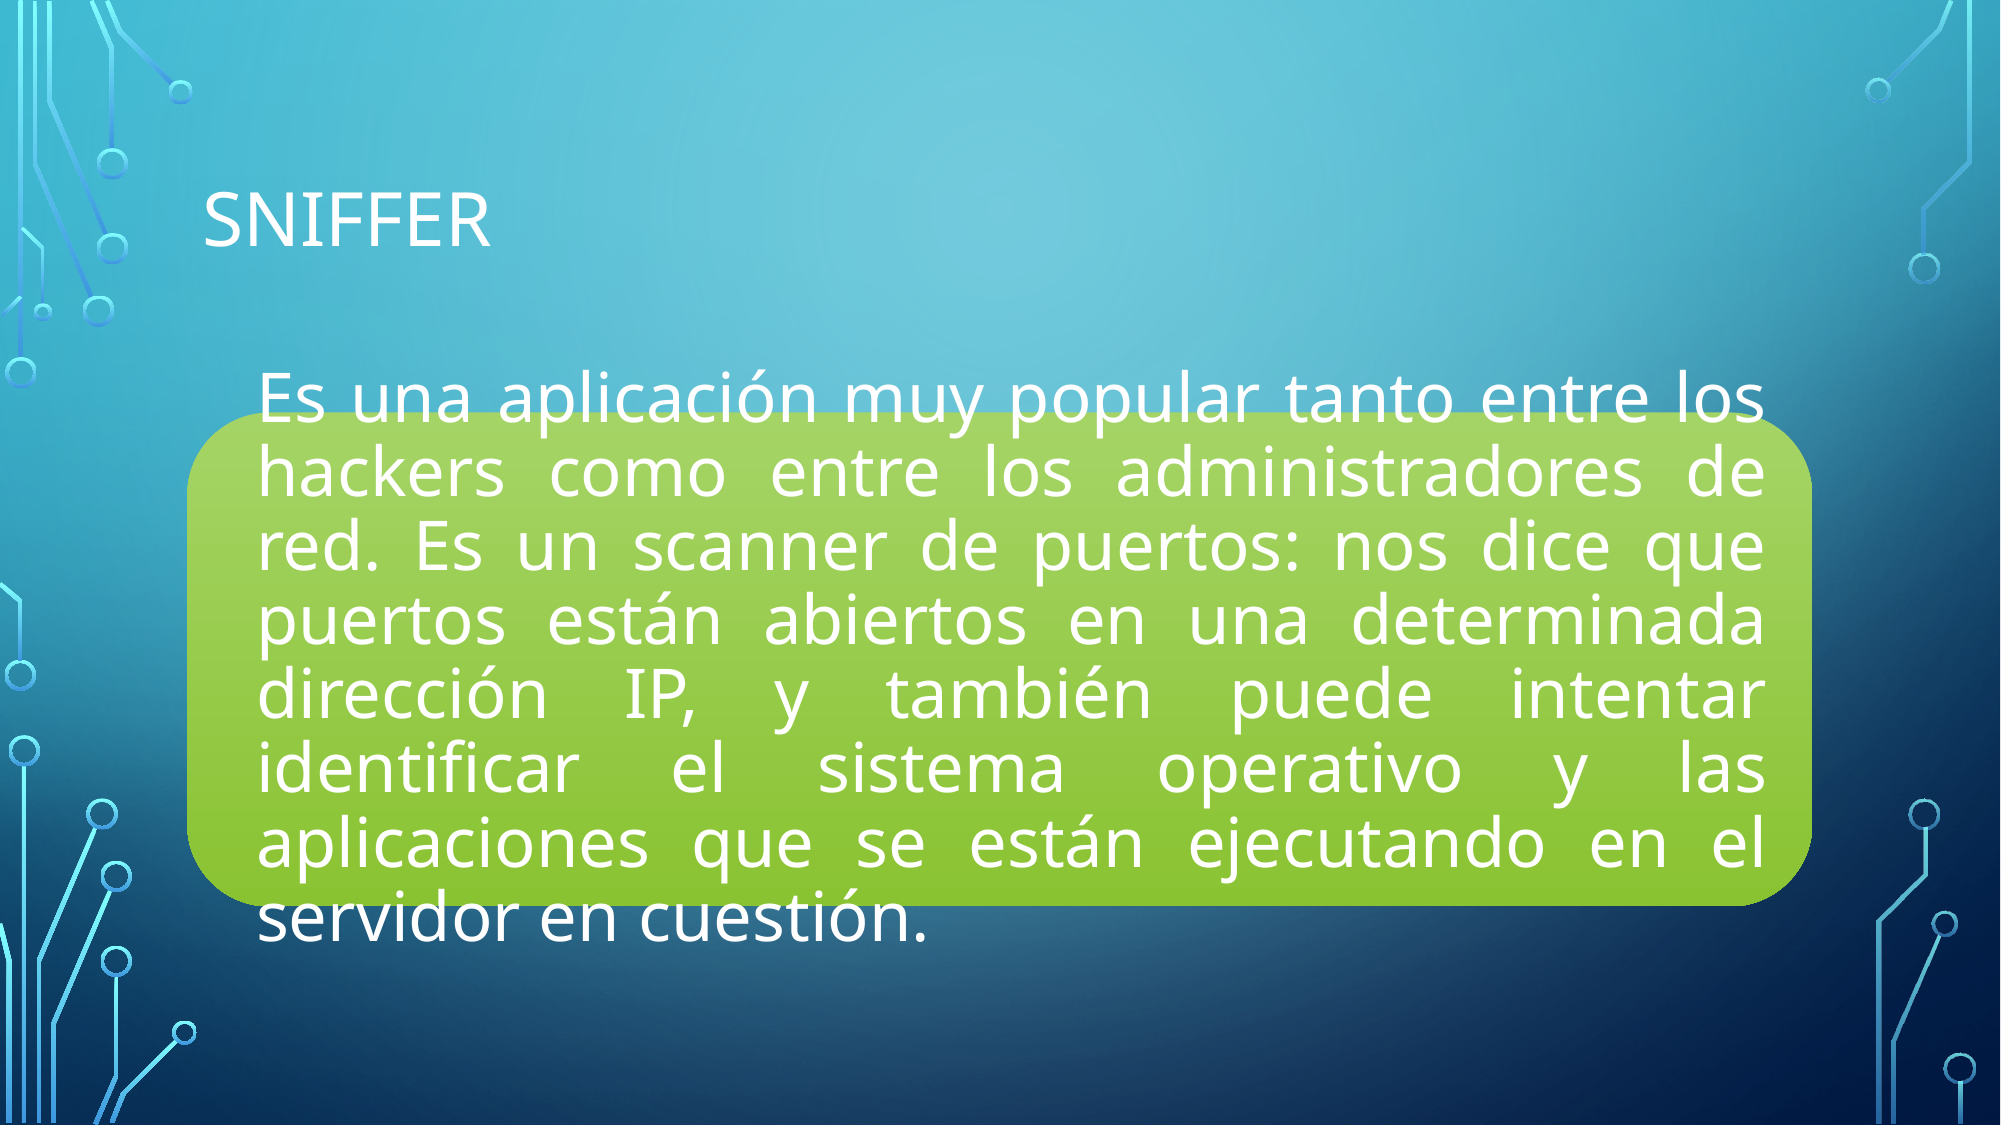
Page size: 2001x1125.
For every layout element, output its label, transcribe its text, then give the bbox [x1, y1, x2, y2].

title Sniffer [187, 101, 1813, 344]
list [186, 368, 1813, 951]
